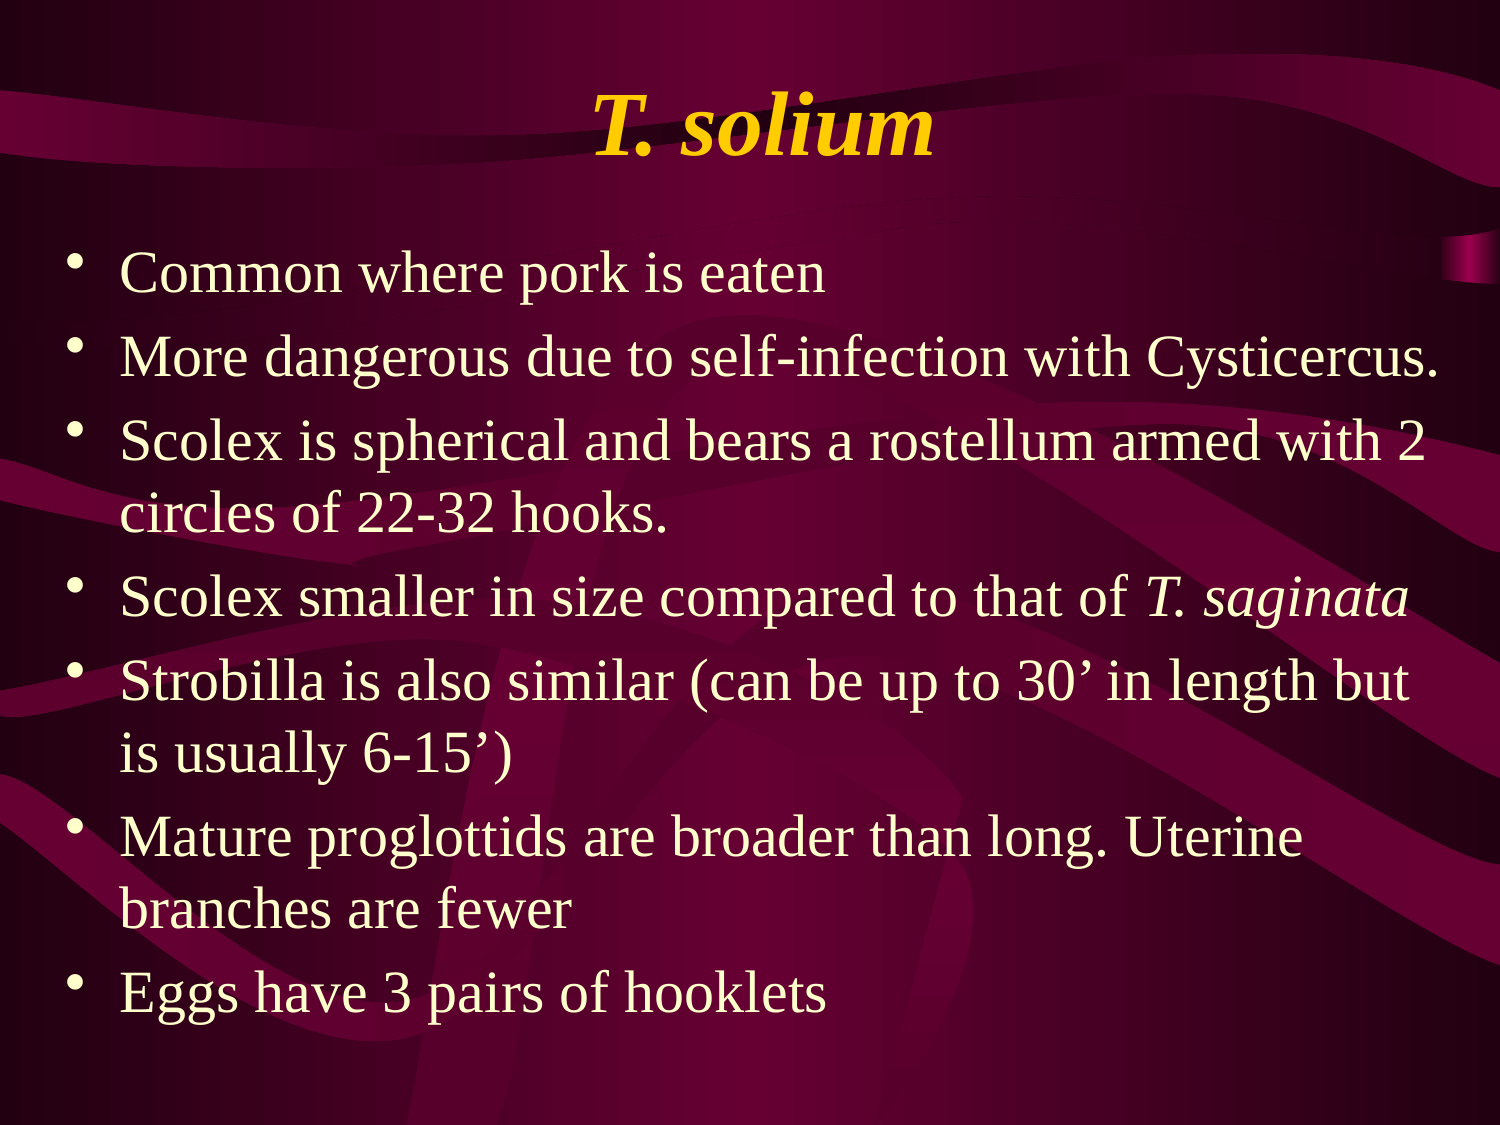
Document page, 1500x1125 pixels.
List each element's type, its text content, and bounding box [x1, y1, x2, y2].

list Common where pork is eaten More dangerous due to self-infection with Cysticercus. Scolex is spherical and bears a rostellum armed with 2 circles of 22-32 hooks. Scolex smaller in size compared to that of T. saginata Strobilla is also similar (can be up to 30’ in length but is usually 6-15’) Mature proglottids are broader than long. Uterine branches are fewer Eggs have 3 pairs of hooklets [50, 224, 1475, 1088]
title T. solium [50, 50, 1475, 188]
